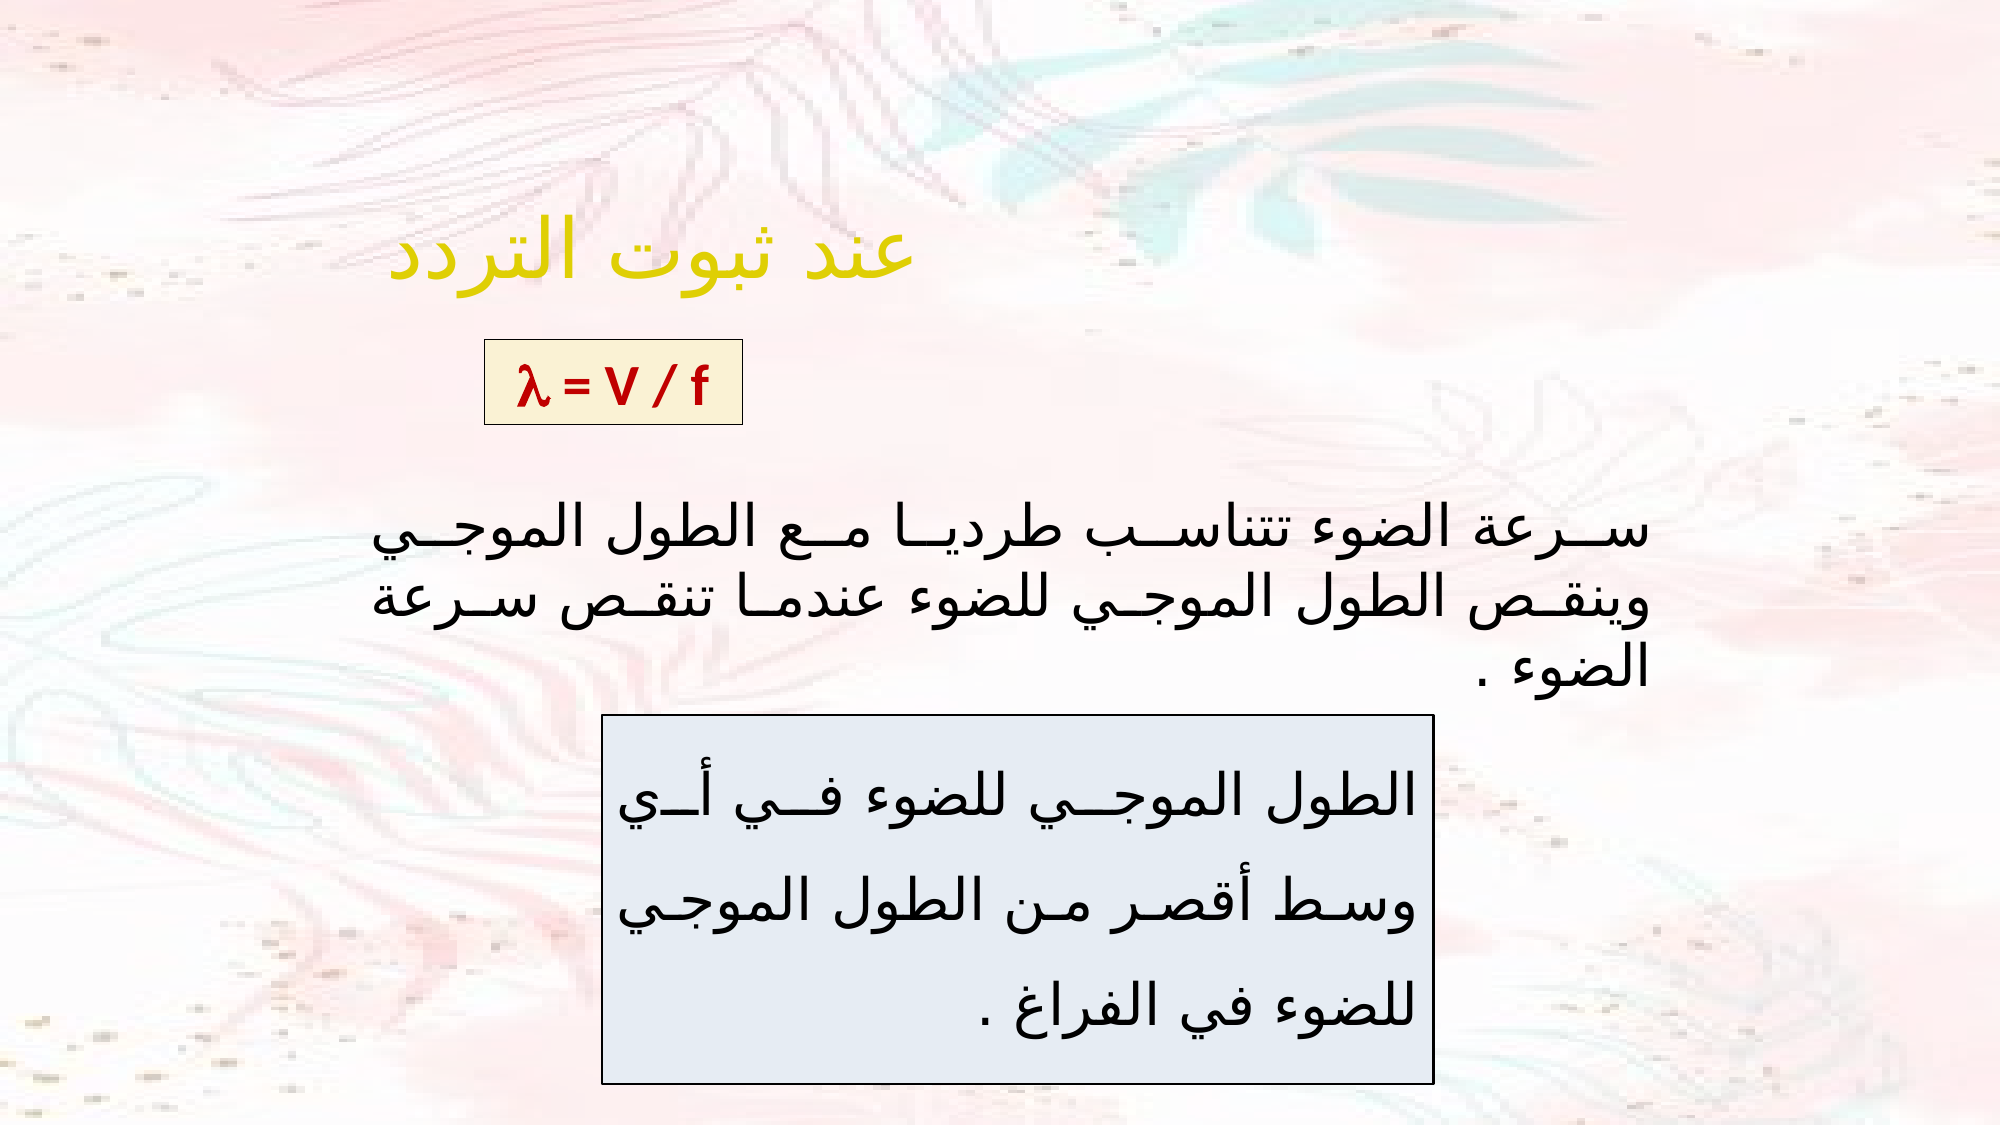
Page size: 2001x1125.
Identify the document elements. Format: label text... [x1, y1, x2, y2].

text_box الطول الموجي للضوء في أي وسط أقصر من الطول الموجي للضوء في الفراغ . [601, 714, 1434, 1084]
text_box  = V / f [484, 339, 743, 425]
text_box سرعة الضوء تتناسب طرديا مع الطول الموجي وينقص الطول الموجي للضوء عندما تنقص سرعة الضوء . [355, 480, 1667, 706]
text_box عند ثبوت التردد [319, 187, 937, 303]
